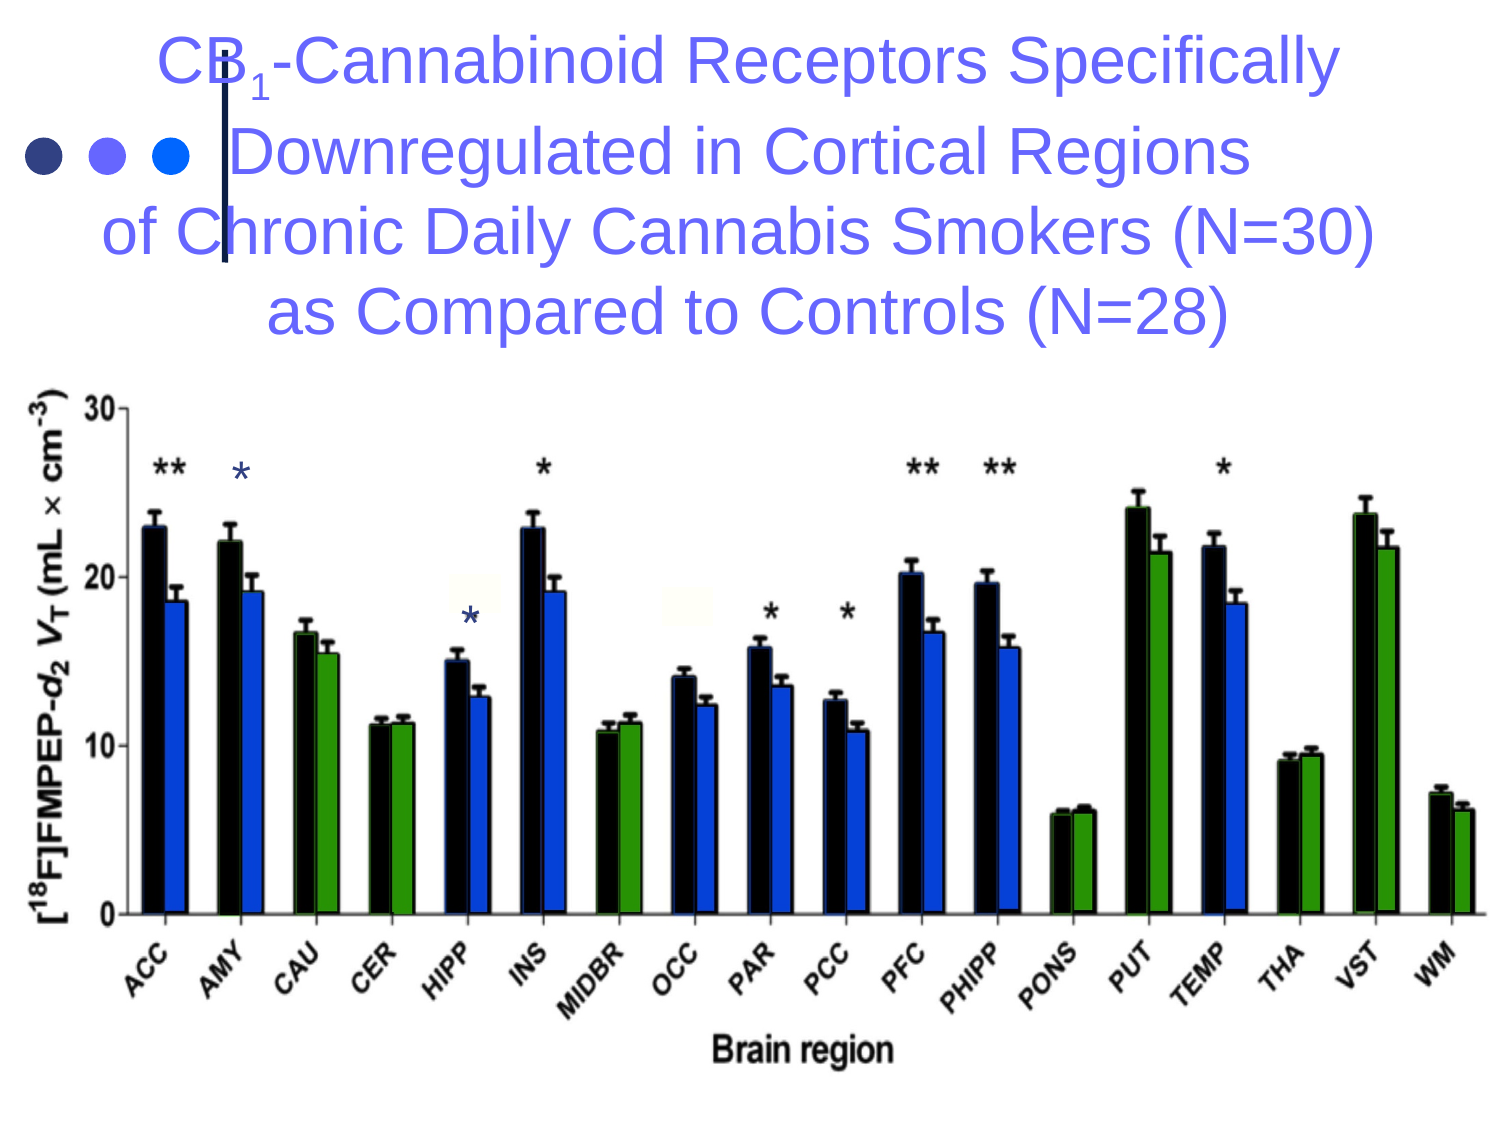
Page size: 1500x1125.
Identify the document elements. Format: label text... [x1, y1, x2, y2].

text_box CB1-Cannabinoid Receptors Specifically Downregulated in Cortical Regions of Chronic Daily Cannabis Smokers (N=30) as Compared to Controls (N=28) [0, 9, 1499, 347]
picture [0, 347, 1500, 1099]
